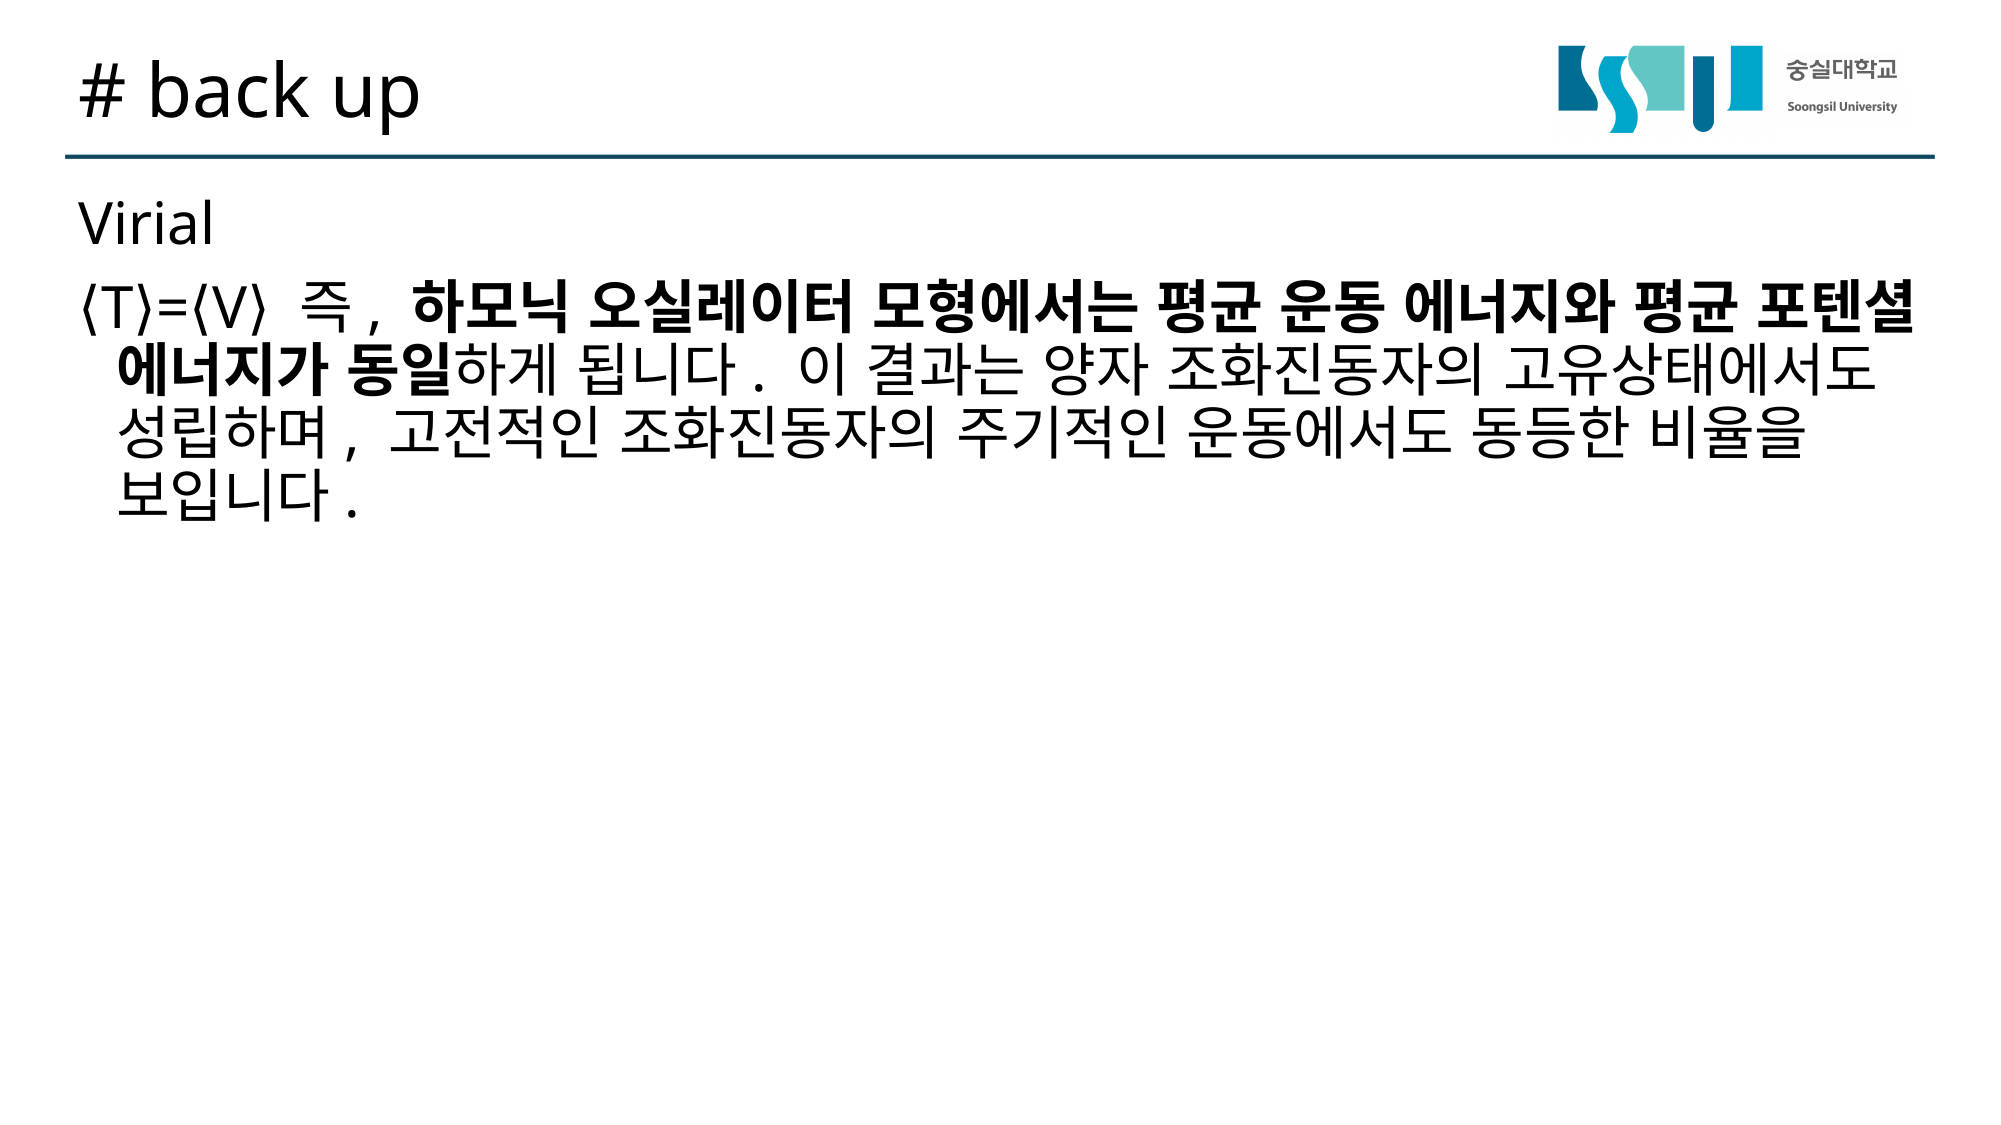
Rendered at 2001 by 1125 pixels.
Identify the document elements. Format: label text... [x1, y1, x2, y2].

list Virial ⟨T⟩=⟨V⟩ 즉, 하모닉 오실레이터 모형에서는 평균 운동 에너지와 평균 포텐셜 에너지가 동일하게 됩니다. 이 결과는 양자 조화진동자의 고유상태에서도 성립하며, 고전적인 조화진동자의 주기적인 운동에서도 동등한 비율을 보입니다. [63, 186, 1937, 1085]
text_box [1549, 39, 1907, 142]
title # back up [63, 32, 677, 151]
text_box [62, 151, 1938, 163]
